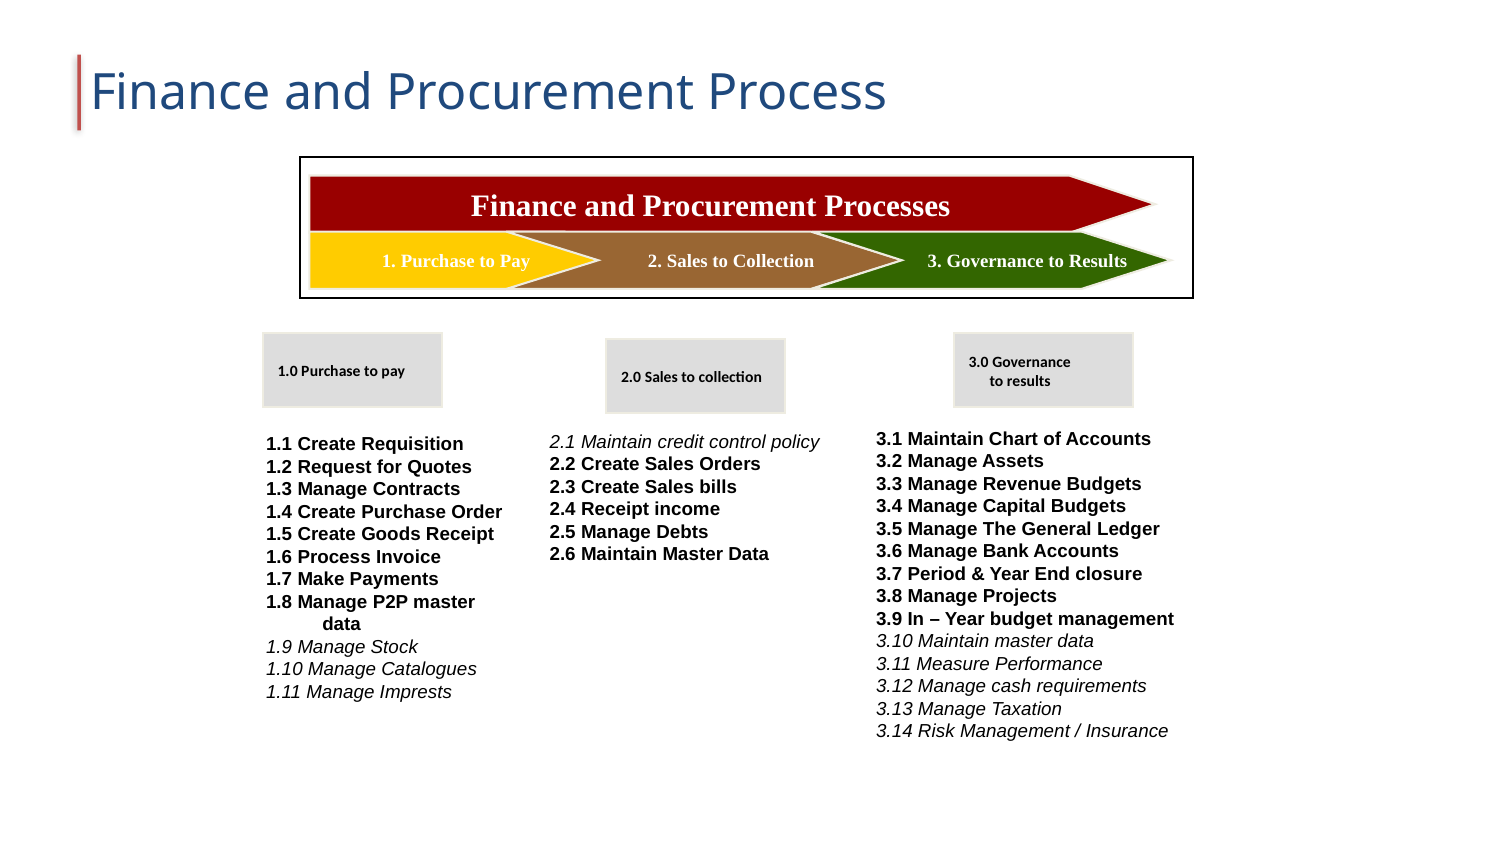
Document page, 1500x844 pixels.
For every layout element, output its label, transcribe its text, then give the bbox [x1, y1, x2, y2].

text_box 2. Sales to Collection [506, 231, 899, 289]
text_box 3.0 Governance to results [953, 333, 1133, 408]
text_box 2.1 Maintain credit control policy 2.2 Create Sales Orders 2.3 Create Sales bills 2.4 Receipt income 2.5 Manage Debts 2.6 Maintain Master Data [534, 421, 947, 595]
text_box [300, 156, 1193, 298]
text_box 1.1 Create Requisition 1.2 Request for Quotes 1.3 Manage Contracts 1.4 Create Purchase Order 1.5 Create Goods Receipt 1.6 Process Invoice 1.7 Make Payments 1.8 Manage P2P master data 1.9 Manage Stock 1.10 Manage Catalogues 1.11 Manage Imprests [251, 424, 529, 732]
text_box 2.0 Sales to collection [606, 339, 786, 413]
text_box 1. Purchase to Pay [309, 231, 595, 289]
title Finance and Procurement Process [75, 52, 1379, 155]
text_box Finance and Procurement Processes [309, 175, 1156, 231]
text_box 3.1 Maintain Chart of Accounts 3.2 Manage Assets 3.3 Manage Revenue Budgets 3.4 Manage Capital Budgets 3.5 Manage The General Ledger 3.6 Manage Bank Accounts 3.7 Period & Year End closure 3.8 Manage Projects 3.9 In – Year budget management 3.10 Maintain master data 3.11 Measure Performance 3.12 Manage cash requirements 3.13 Manage Taxation 3.14 Risk Management / Insurance [861, 419, 1302, 772]
text_box 1.0 Purchase to pay [262, 333, 442, 408]
text_box 3. Governance to Results [812, 231, 1172, 289]
